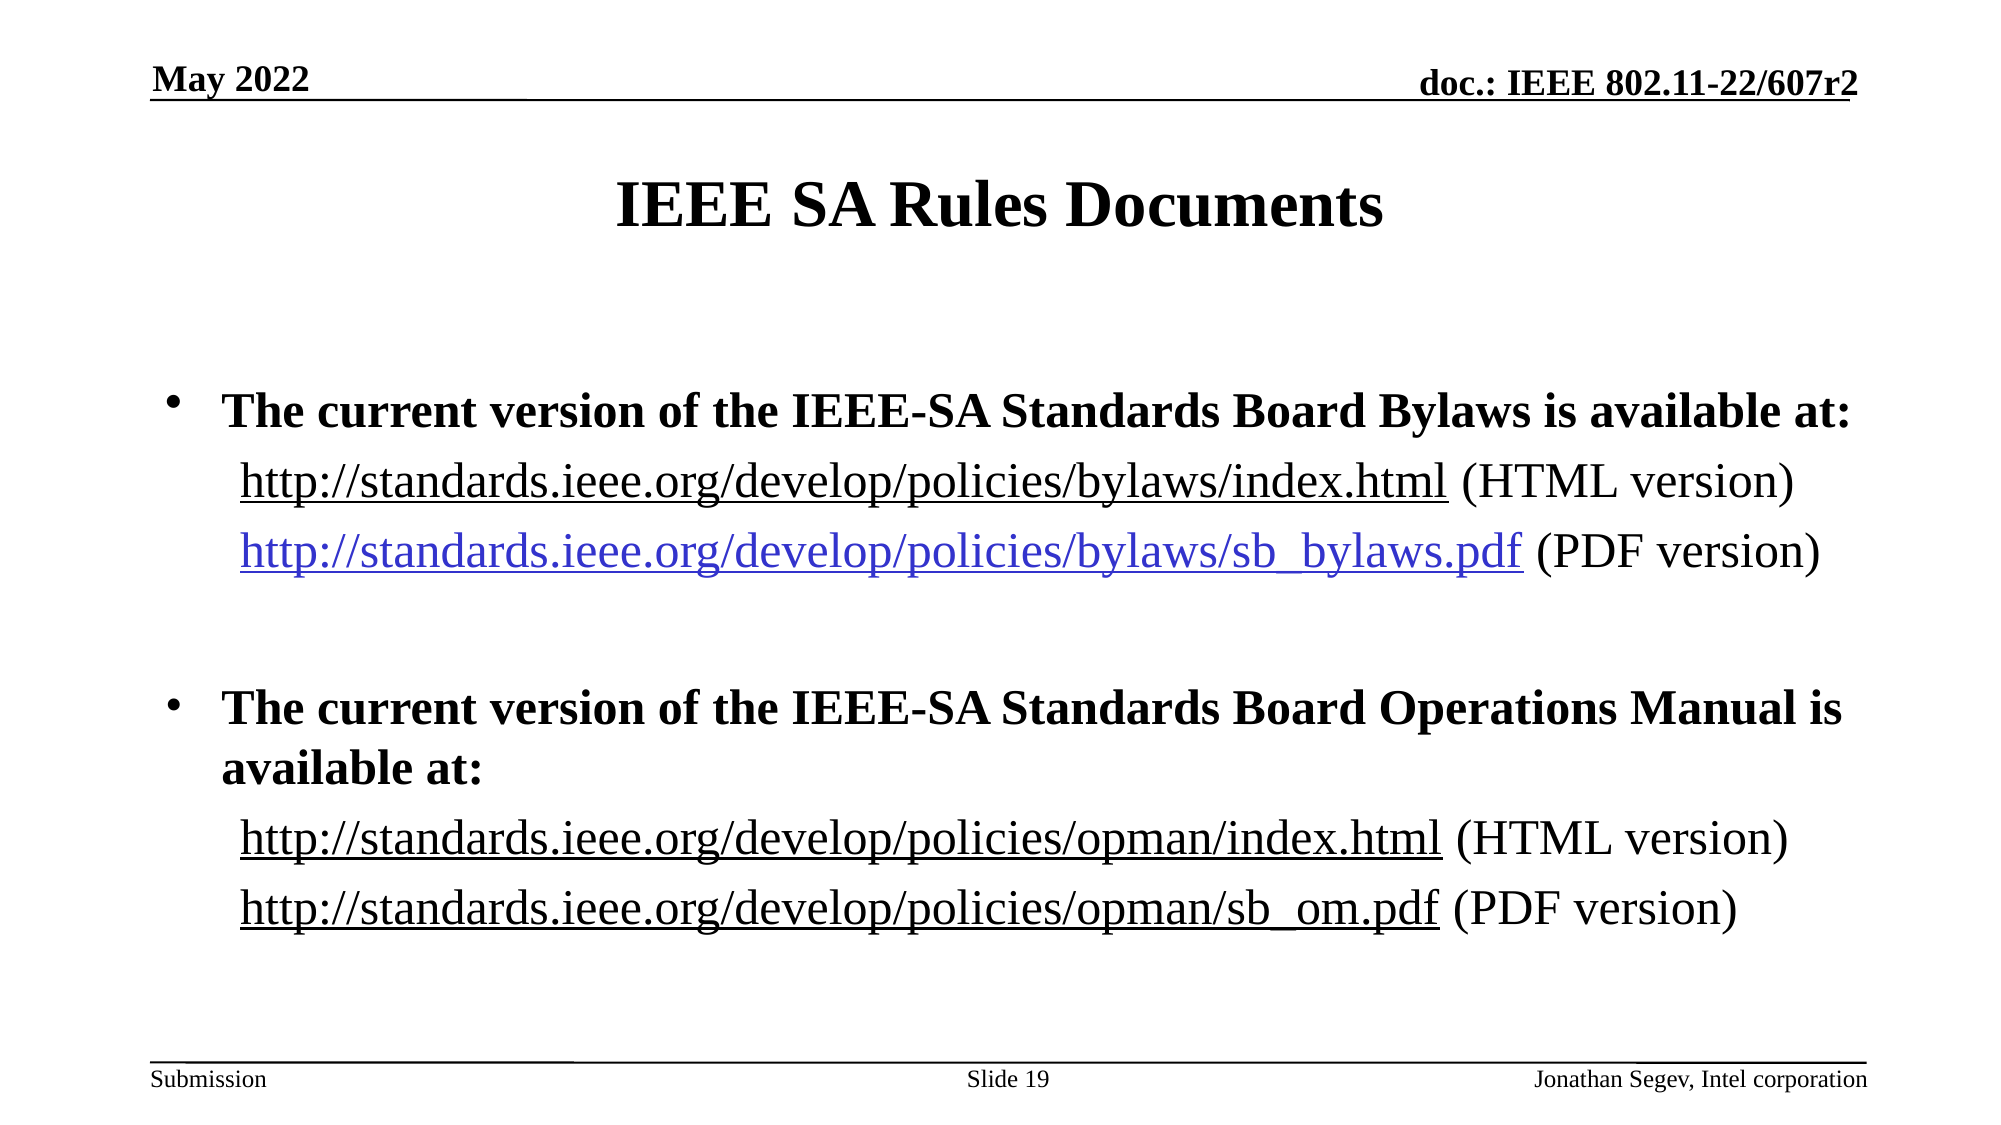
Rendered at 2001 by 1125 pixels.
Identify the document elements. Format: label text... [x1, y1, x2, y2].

slide_number Slide 19 [950, 1061, 1067, 1123]
title IEEE SA Rules Documents [149, 112, 1850, 288]
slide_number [152, 54, 563, 100]
list The current version of the IEEE-SA Standards Board Bylaws is available at: http://standards.ieee.org/develop/policies/bylaws/index.html (HTML version) http://standards.ieee.org/develop/policies/bylaws/sb_bylaws.pdf (PDF version) The current version of the IEEE-SA Standards Board Operations Manual is available at: http://standards.ieee.org/develop/policies/opman/index.html (HTML version) http://standards.ieee.org/develop/policies/opman/sb_om.pdf (PDF version) [149, 299, 1922, 1000]
footer Jonathan Segev, Intel corporation [1171, 1061, 1869, 1093]
